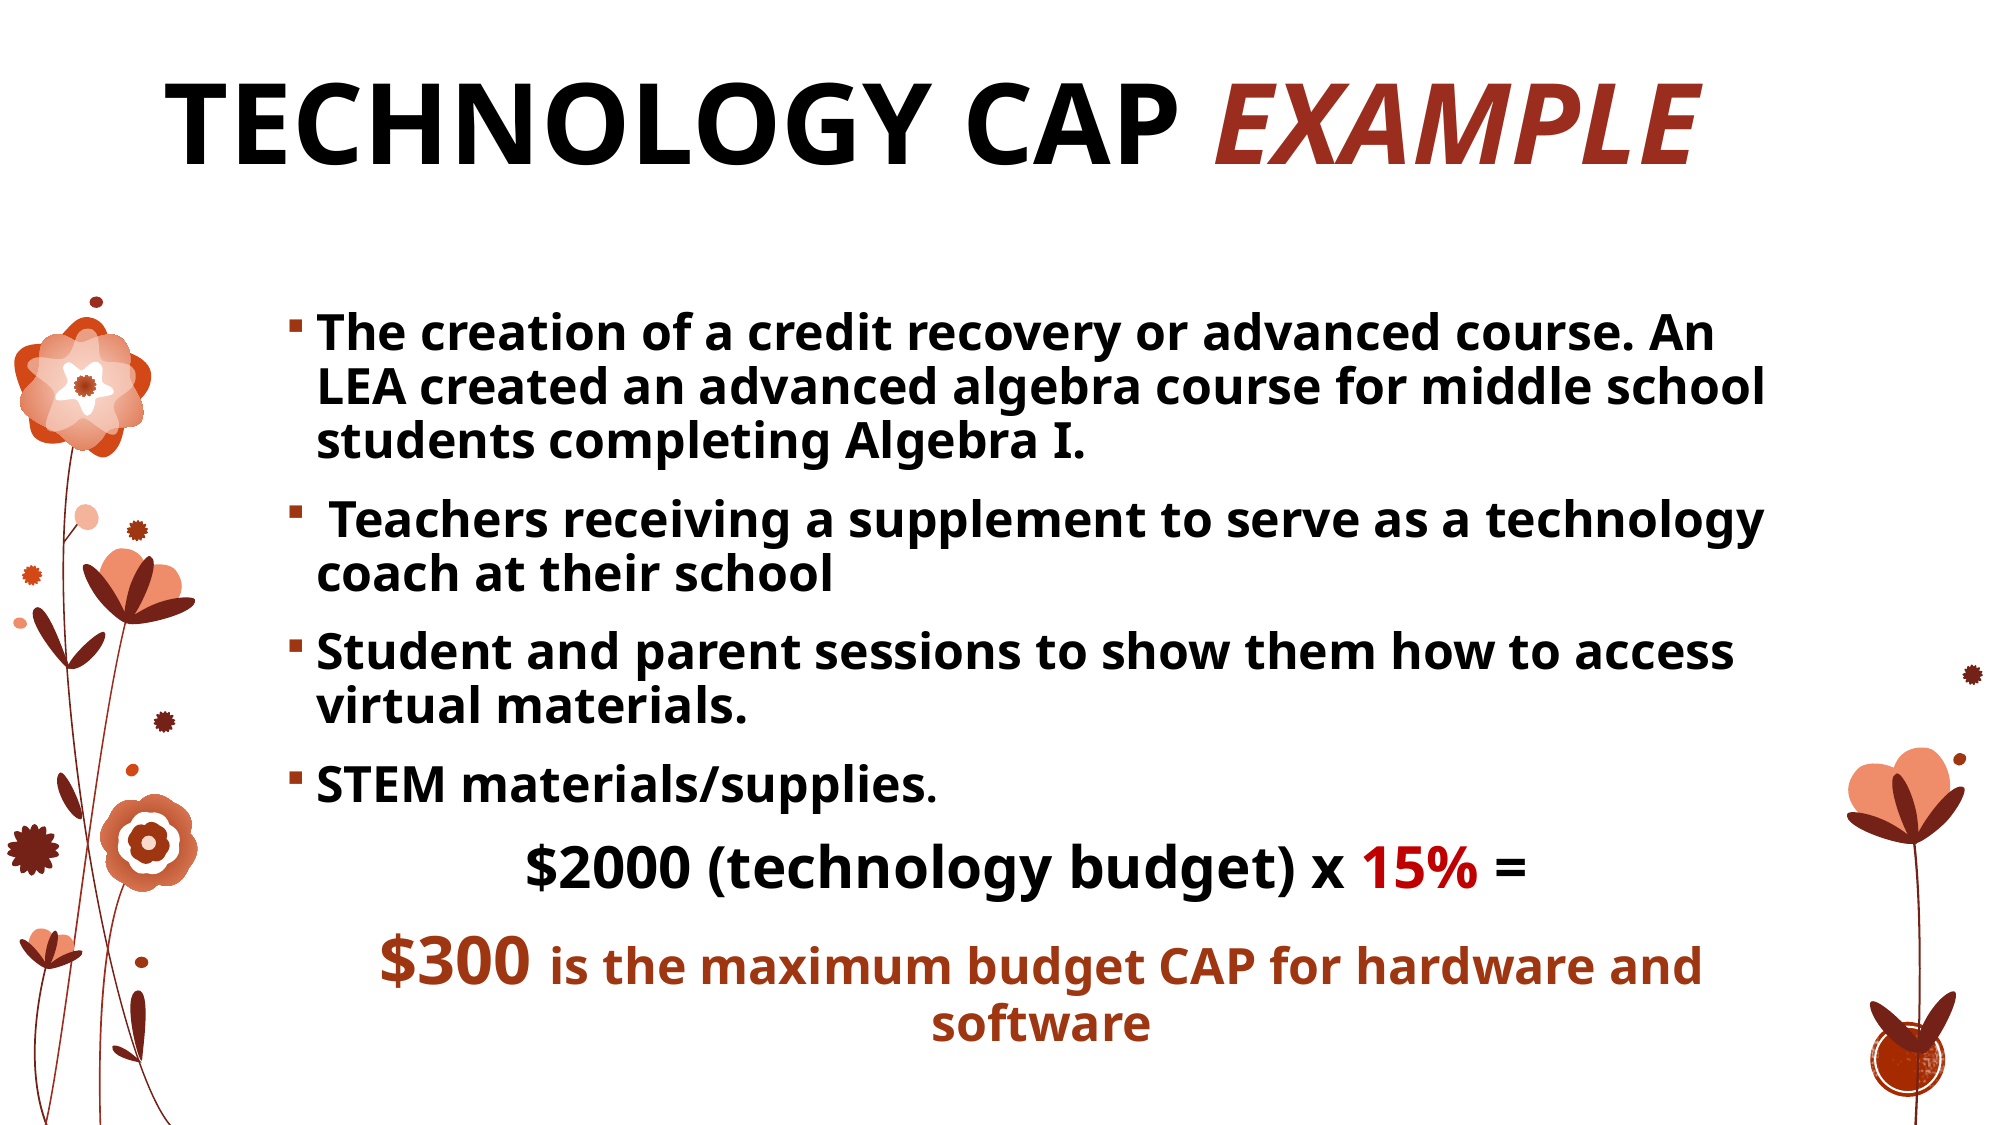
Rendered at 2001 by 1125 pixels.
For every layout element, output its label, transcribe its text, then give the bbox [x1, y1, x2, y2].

list The creation of a credit recovery or advanced course. An LEA created an advanced algebra course for middle school students completing Algebra I. Teachers receiving a supplement to serve as a technology coach at their school Student and parent sessions to show them how to access virtual materials. STEM materials/supplies. $2000 (technology budget) x 15% = $300 is the maximum budget CAP for hardware and software [270, 299, 1813, 1066]
title TECHNOLOGY CAP EXAMPLE [137, 59, 1726, 197]
